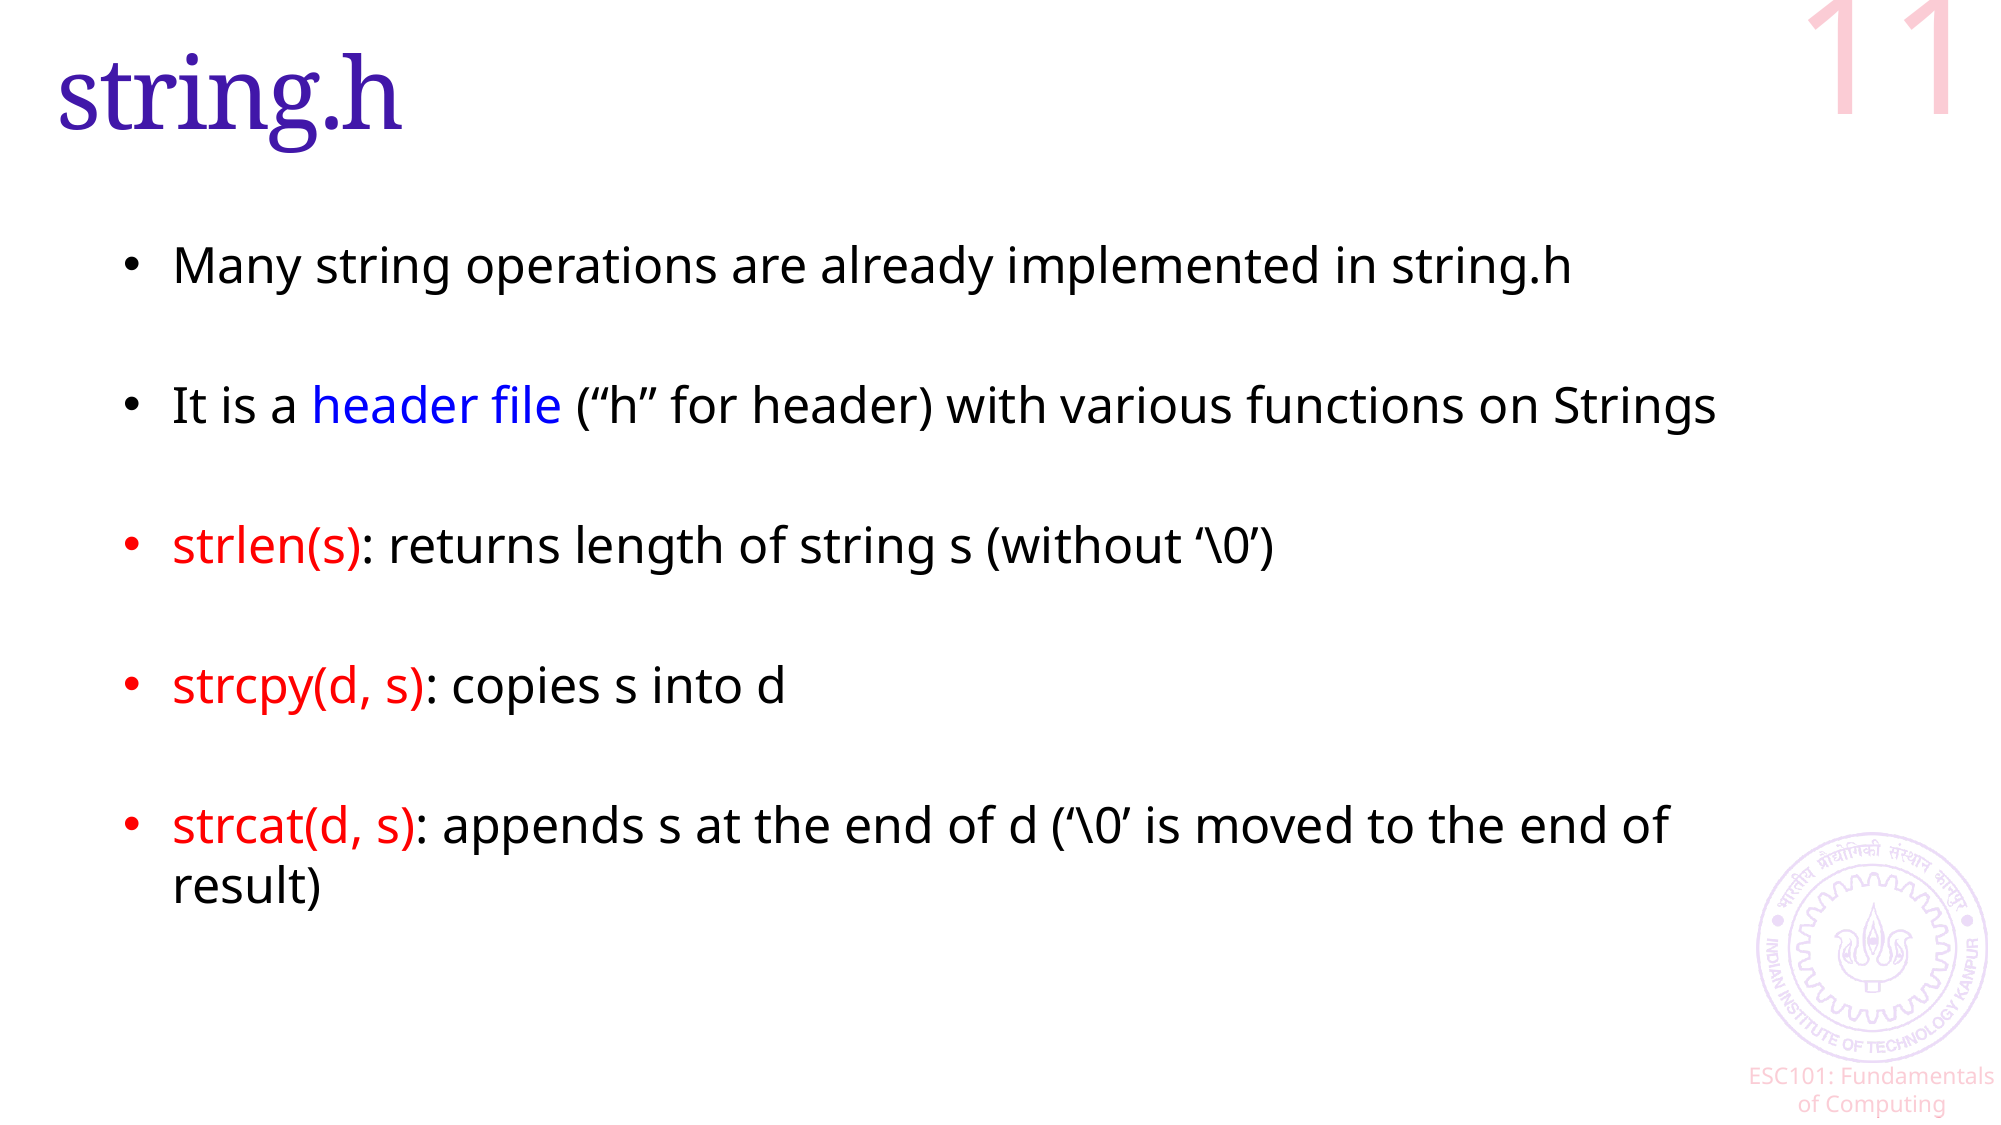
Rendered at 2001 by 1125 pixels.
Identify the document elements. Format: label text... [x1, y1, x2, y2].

text_box Many string operations are already implemented in string.h It is a header file (“h” for header) with various functions on Strings strlen(s): returns length of string s (without ‘\0’) strcpy(d, s): copies s into d strcat(d, s): appends s at the end of d (‘\0’ is moved to the end of result) [108, 225, 1759, 969]
title string.h [41, 36, 1842, 162]
slide_number 11 [1520, 6, 2000, 183]
